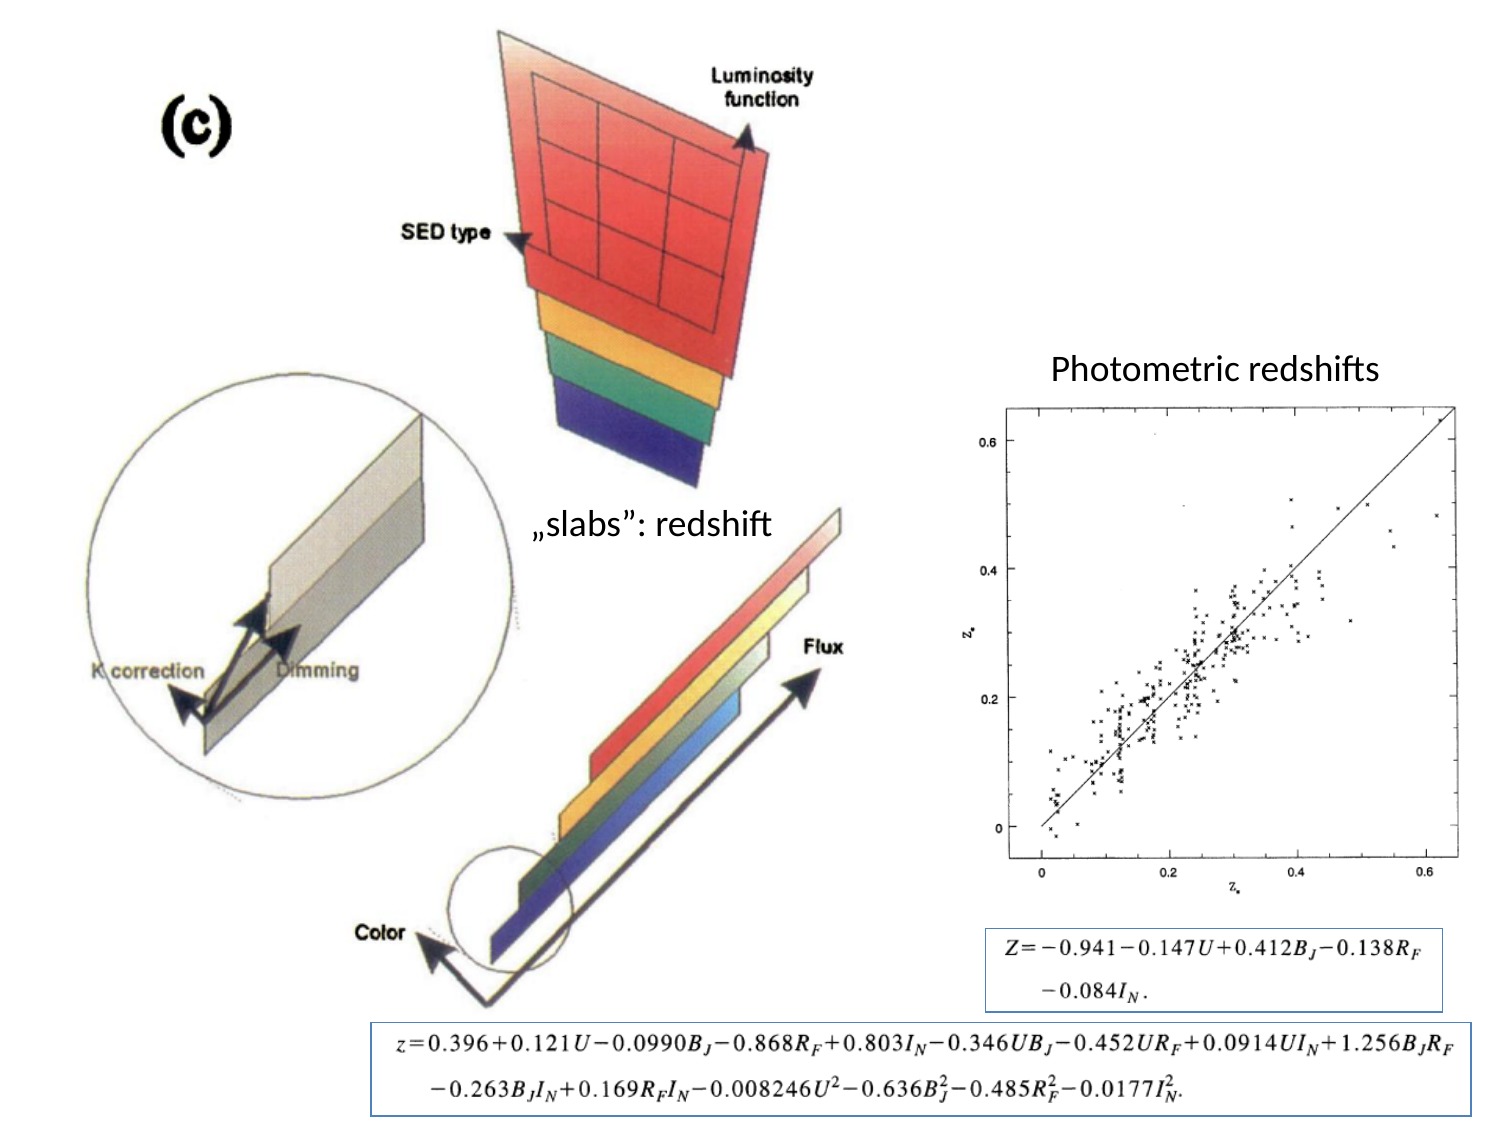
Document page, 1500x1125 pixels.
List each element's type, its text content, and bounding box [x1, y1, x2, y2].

picture [985, 928, 1443, 1012]
text_box Photometric redshifts [1036, 336, 1395, 395]
picture [5, 6, 1471, 1116]
